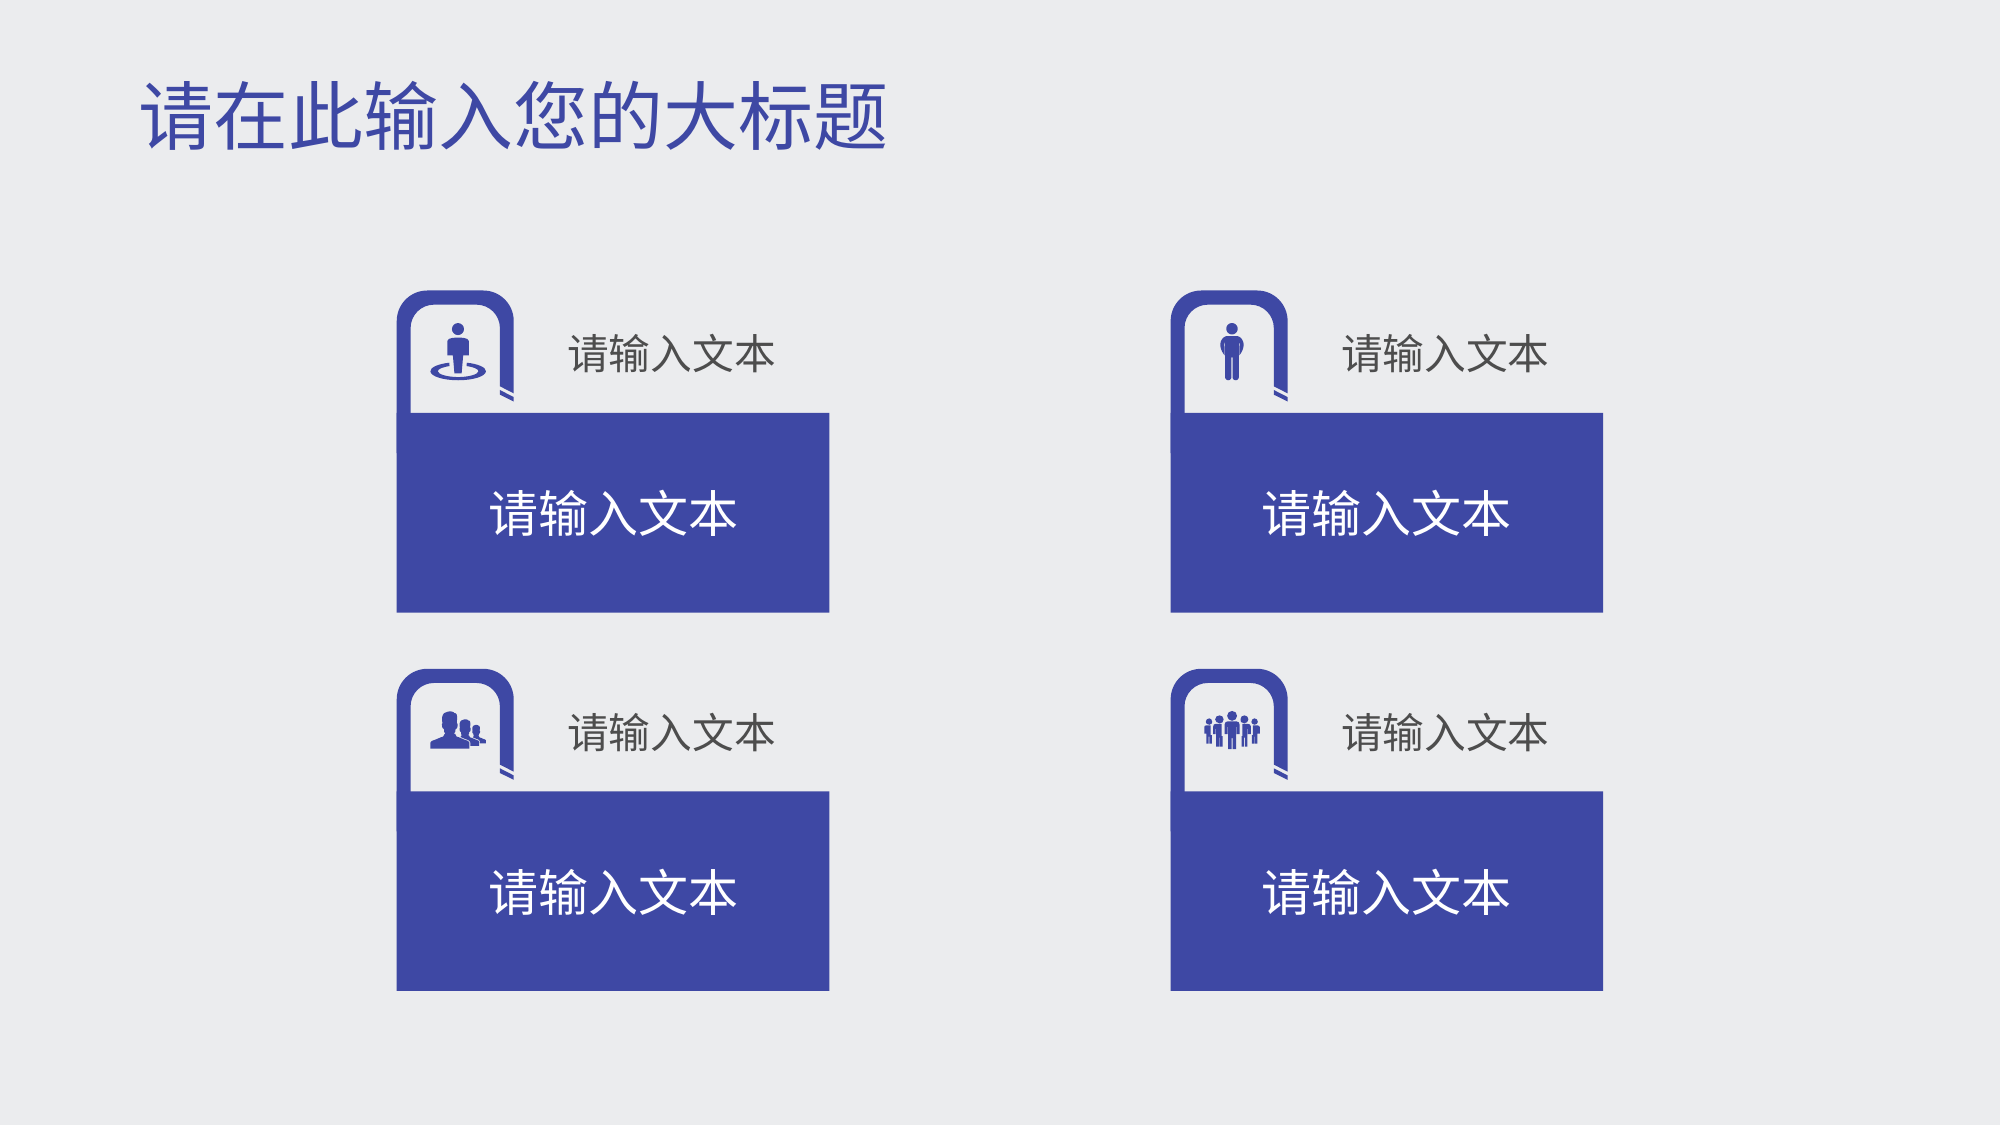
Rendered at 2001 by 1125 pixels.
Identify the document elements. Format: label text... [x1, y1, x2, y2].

text_box 请输入文本 [1303, 320, 1588, 386]
text_box 请输入文本 [1170, 412, 1604, 614]
text_box [430, 711, 486, 749]
text_box 请输入文本 [529, 699, 814, 764]
text_box [451, 323, 464, 336]
text_box 请输入文本 [1170, 790, 1604, 992]
text_box 请输入文本 [396, 790, 830, 992]
text_box [1213, 715, 1224, 747]
text_box [430, 362, 486, 381]
text_box [1220, 336, 1244, 381]
title 请在此输入您的大标题 [123, 44, 1821, 198]
text_box [395, 667, 515, 834]
text_box [1169, 289, 1289, 456]
text_box 请输入文本 [529, 320, 814, 386]
text_box 请输入文本 [1303, 699, 1588, 764]
text_box [395, 289, 515, 456]
text_box [1204, 718, 1213, 744]
text_box [447, 337, 469, 374]
text_box [1224, 710, 1260, 750]
text_box [1169, 667, 1289, 834]
text_box 请输入文本 [396, 412, 830, 614]
text_box [1226, 323, 1238, 335]
